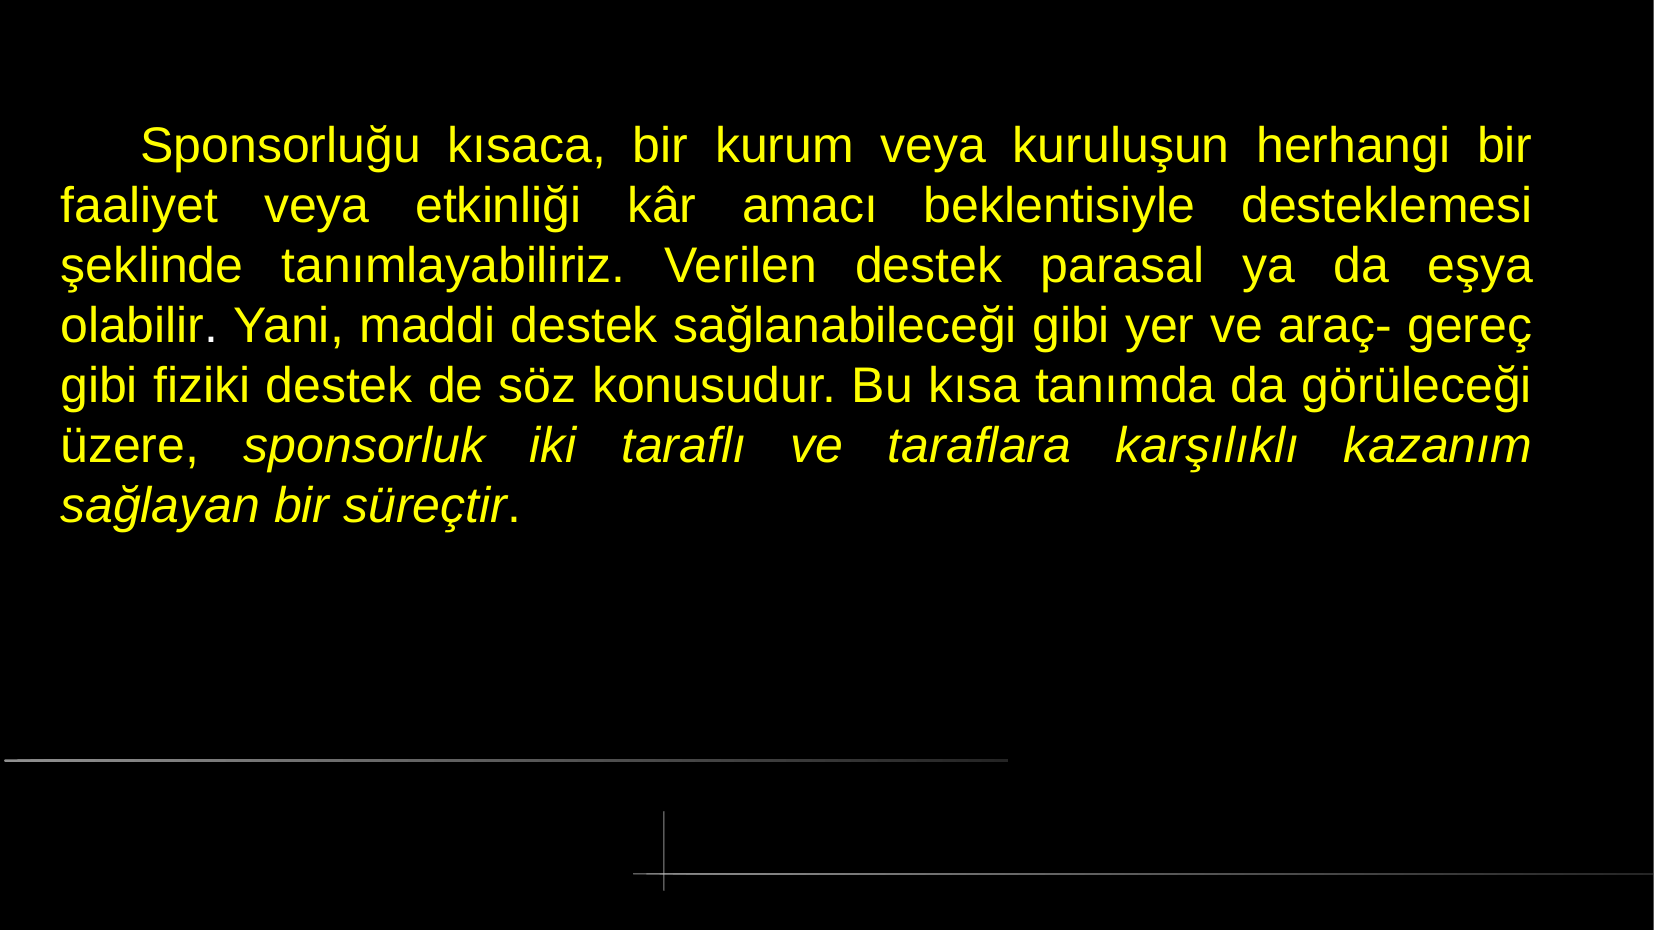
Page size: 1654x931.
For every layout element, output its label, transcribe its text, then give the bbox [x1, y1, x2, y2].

list Sponsorluğu kısaca, bir kurum veya kuruluşun herhangi bir faaliyet veya etkinliği kâr amacı beklentisiyle desteklemesi şeklinde tanımlayabiliriz. Verilen destek parasal ya da eşya olabilir. Yani, maddi destek sağlanabileceği gibi yer ve araç- gereç gibi fiziki destek de söz konusudur. Bu kısa tanımda da görüleceği üzere, sponsorluk iki taraflı ve taraflara karşılıklı kazanım sağlayan bir süreçtir. [60, 22, 1534, 866]
